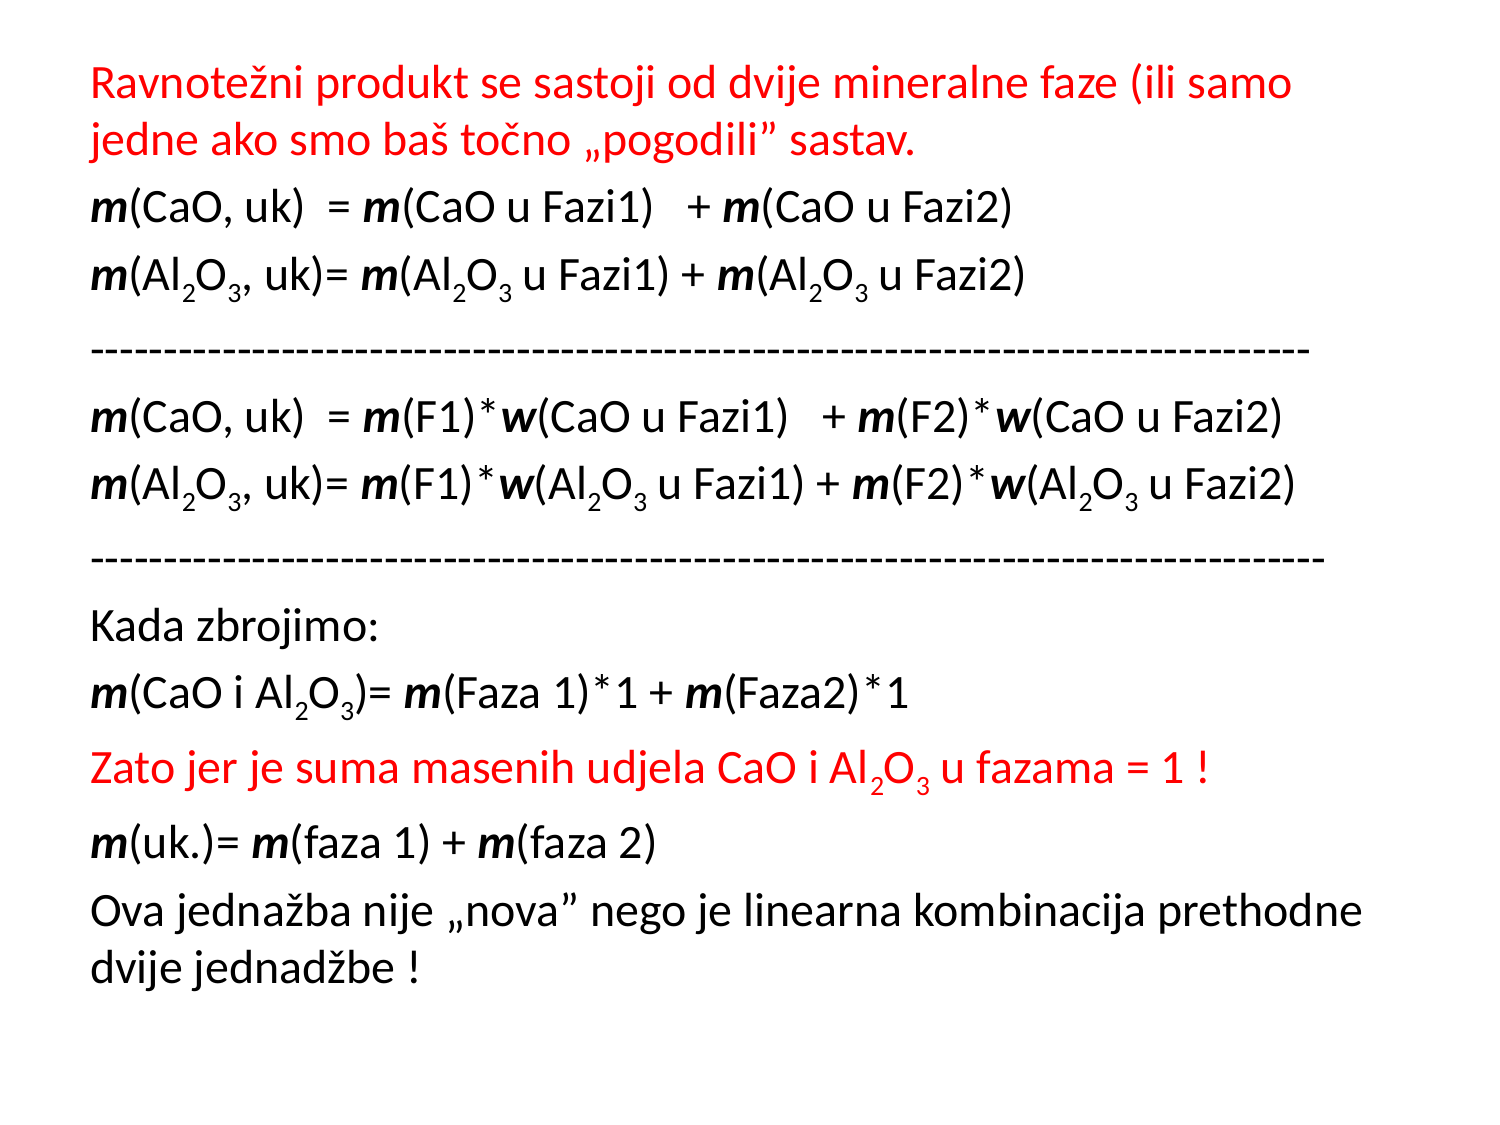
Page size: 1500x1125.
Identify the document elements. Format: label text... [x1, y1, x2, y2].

list Ravnotežni produkt se sastoji od dvije mineralne faze (ili samo jedne ako smo baš točno „pogodili” sastav. m(CaO, uk) = m(CaO u Fazi1) + m(CaO u Fazi2) m(Al2O3, uk)= m(Al2O3 u Fazi1) + m(Al2O3 u Fazi2) ----------------------------------------------------------------------------------- m(CaO, uk) = m(F1)*w(CaO u Fazi1) + m(F2)*w(CaO u Fazi2) m(Al2O3, uk)= m(F1)*w(Al2O3 u Fazi1) + m(F2)*w(Al2O3 u Fazi2) ------------------------------------------------------------------------------------ Kada zbrojimo: m(CaO i Al2O3)= m(Faza 1)*1 + m(Faza2)*1 Zato jer je suma masenih udjela CaO i Al2O3 u fazama = 1 ! m(uk.)= m(faza 1) + m(faza 2) Ova jednažba nije „nova” nego je linearna kombinacija prethodne dvije jednadžbe ! [75, 42, 1425, 1005]
